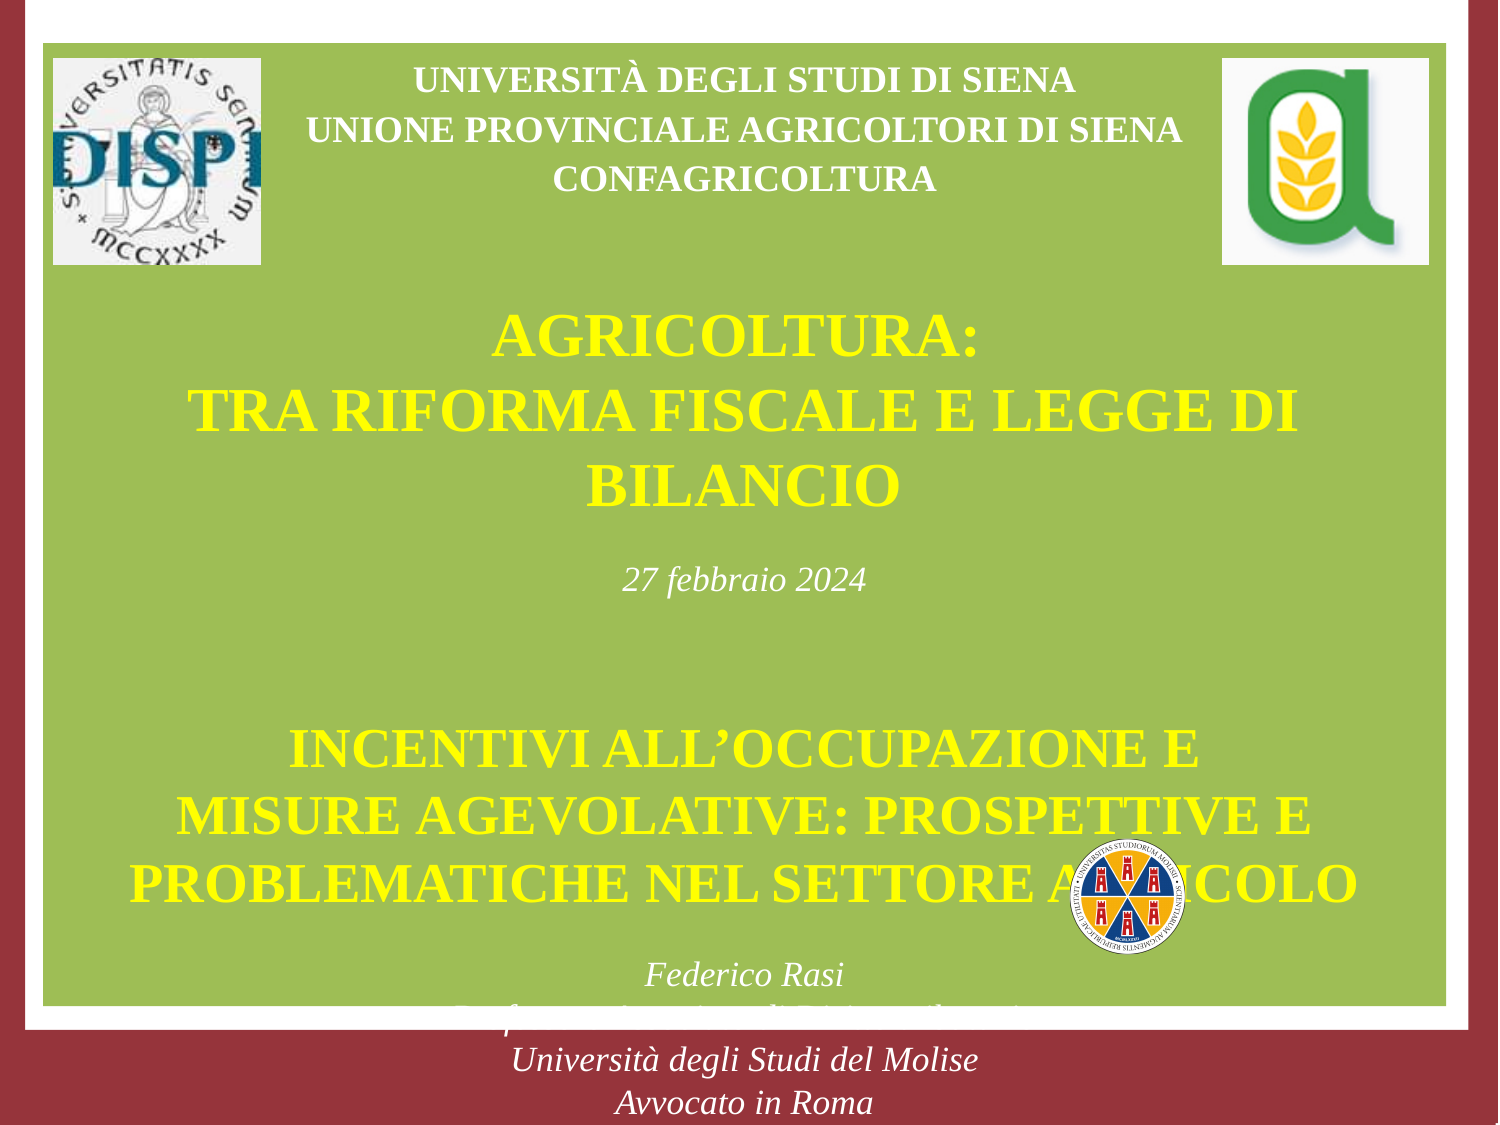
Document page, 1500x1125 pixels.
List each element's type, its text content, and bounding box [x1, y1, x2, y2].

list Università degli Studi di Siena Unione Provinciale Agricoltori di Siena Confagricoltura Agricoltura: tra riforma fiscale e legge di bilancio 27 febbraio 2024 incentivi all’occupazione e misure agevolative: prospettive e problematiche nel settore agricolo Federico Rasi Professore Associato di Diritto tributario Università degli Studi del Molise Avvocato in Roma [43, 43, 1447, 1007]
picture [1221, 58, 1429, 265]
picture [1068, 837, 1187, 956]
picture [53, 58, 261, 265]
